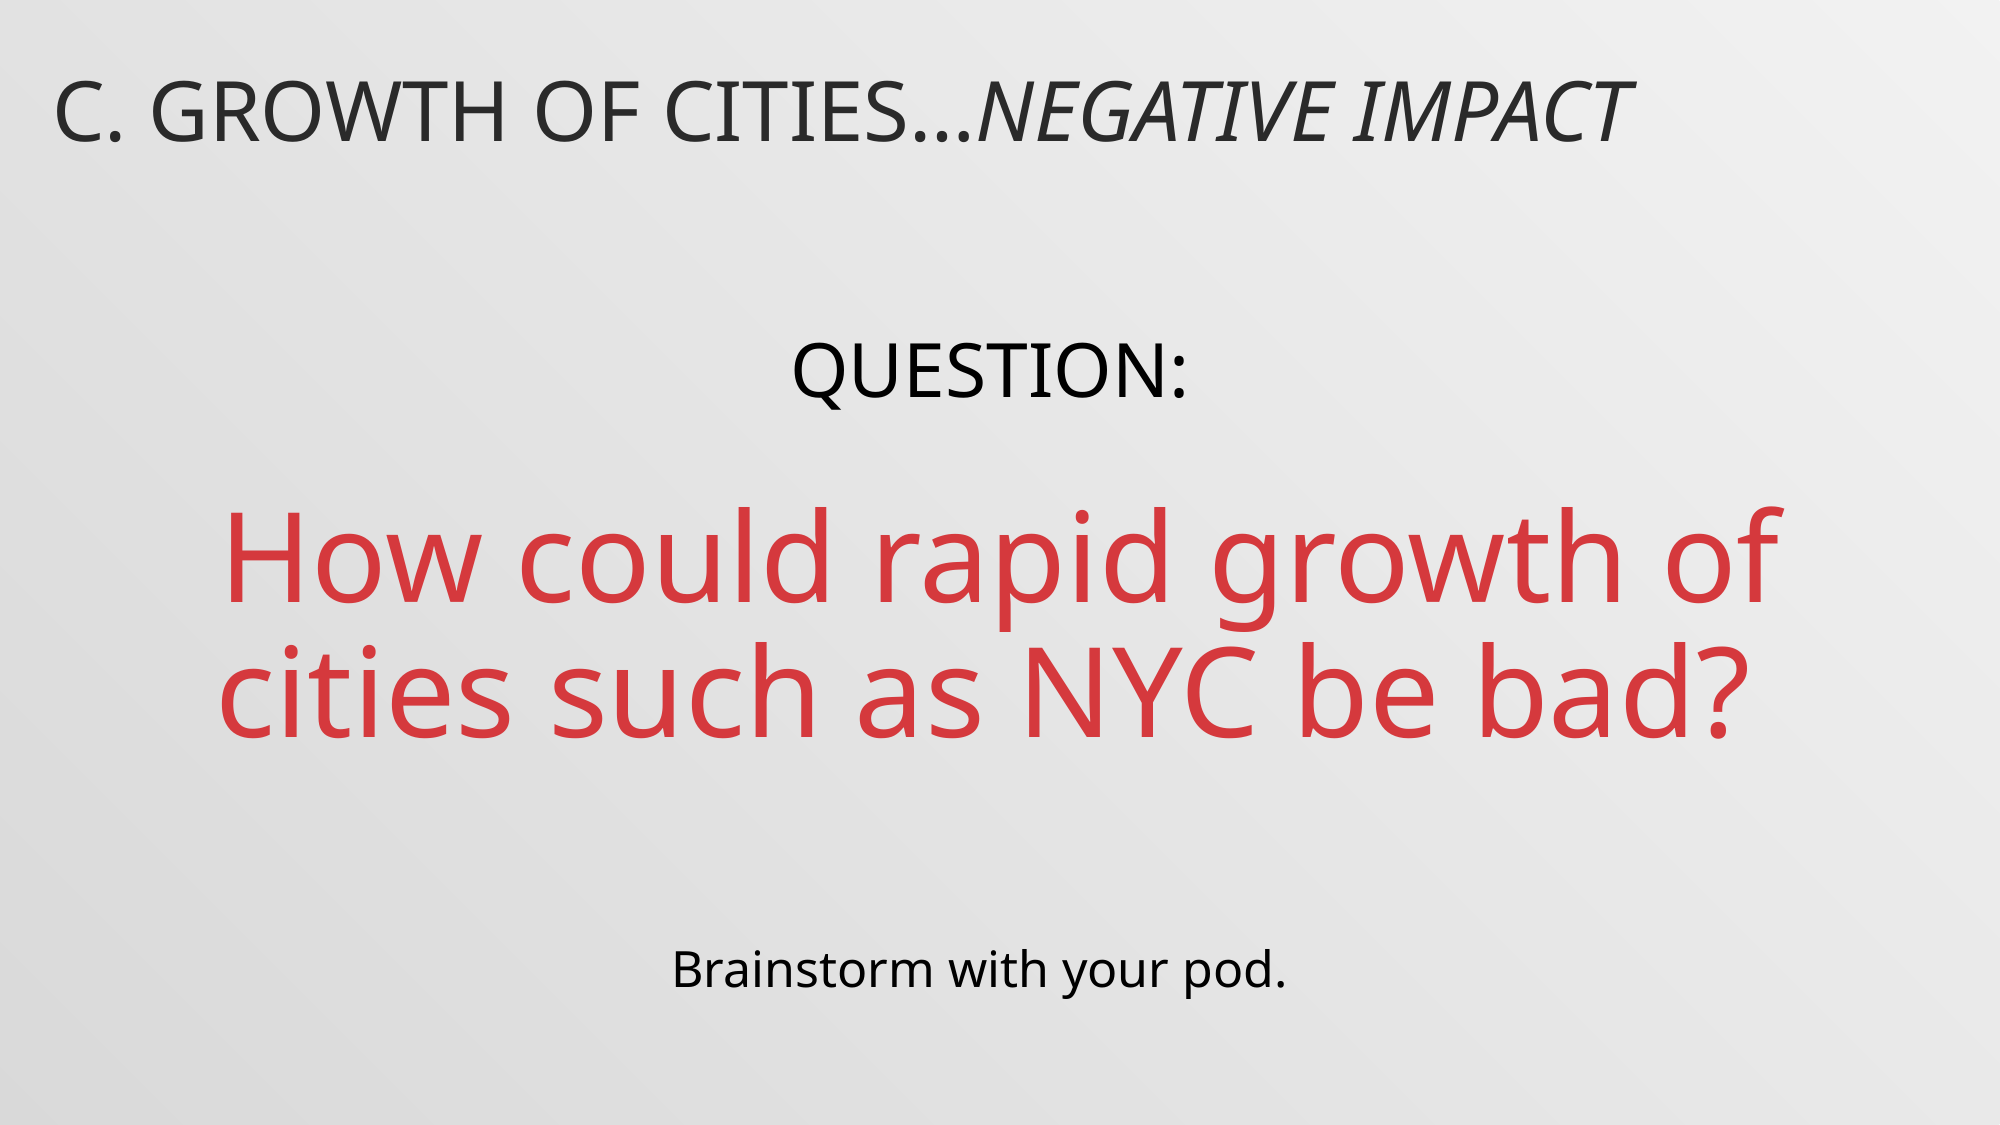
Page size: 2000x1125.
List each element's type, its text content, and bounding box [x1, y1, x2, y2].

text_box QUESTION: How could rapid growth of cities such as NYC be bad? [149, 324, 1850, 772]
title C. GROWTH OF CITIES…NEGATIVE IMPACT [37, 0, 1900, 168]
text_box Brainstorm with your pod. [656, 937, 1316, 1007]
